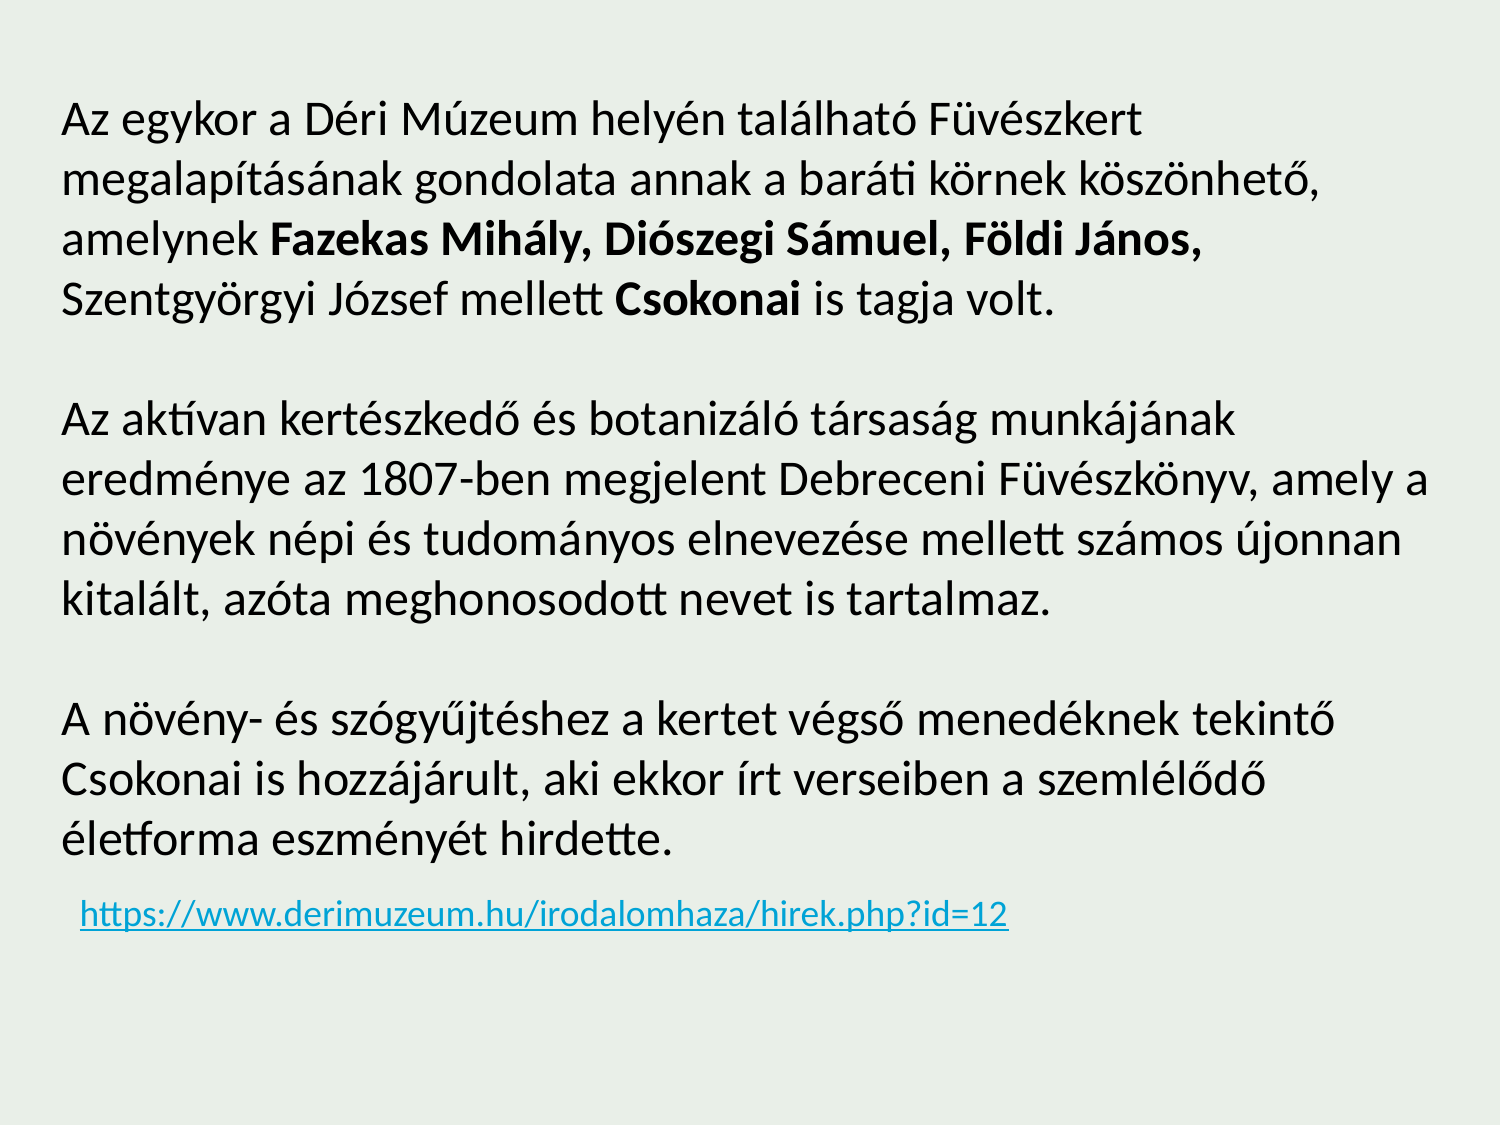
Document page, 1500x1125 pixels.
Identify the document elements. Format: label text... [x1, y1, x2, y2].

text_box https://www.derimuzeum.hu/irodalomhaza/hirek.php?id=12 [64, 881, 1424, 987]
text_box Az egykor a Déri Múzeum helyén található Füvészkert megalapításának gondolata annak a baráti körnek köszönhető, amelynek Fazekas Mihály, Diószegi Sámuel, Földi János, Szentgyörgyi József mellett Csokonai is tagja volt. Az aktívan kertészkedő és botanizáló társaság munkájának eredménye az 1807-ben megjelent Debreceni Füvészkönyv, amely a növények népi és tudományos elnevezése mellett számos újonnan kitalált, azóta meghonosodott nevet is tartalmaz. A növény- és szógyűjtéshez a kertet végső menedéknek tekintő Csokonai is hozzájárult, aki ekkor írt verseiben a szemlélődő életforma eszményét hirdette. [47, 78, 1453, 873]
